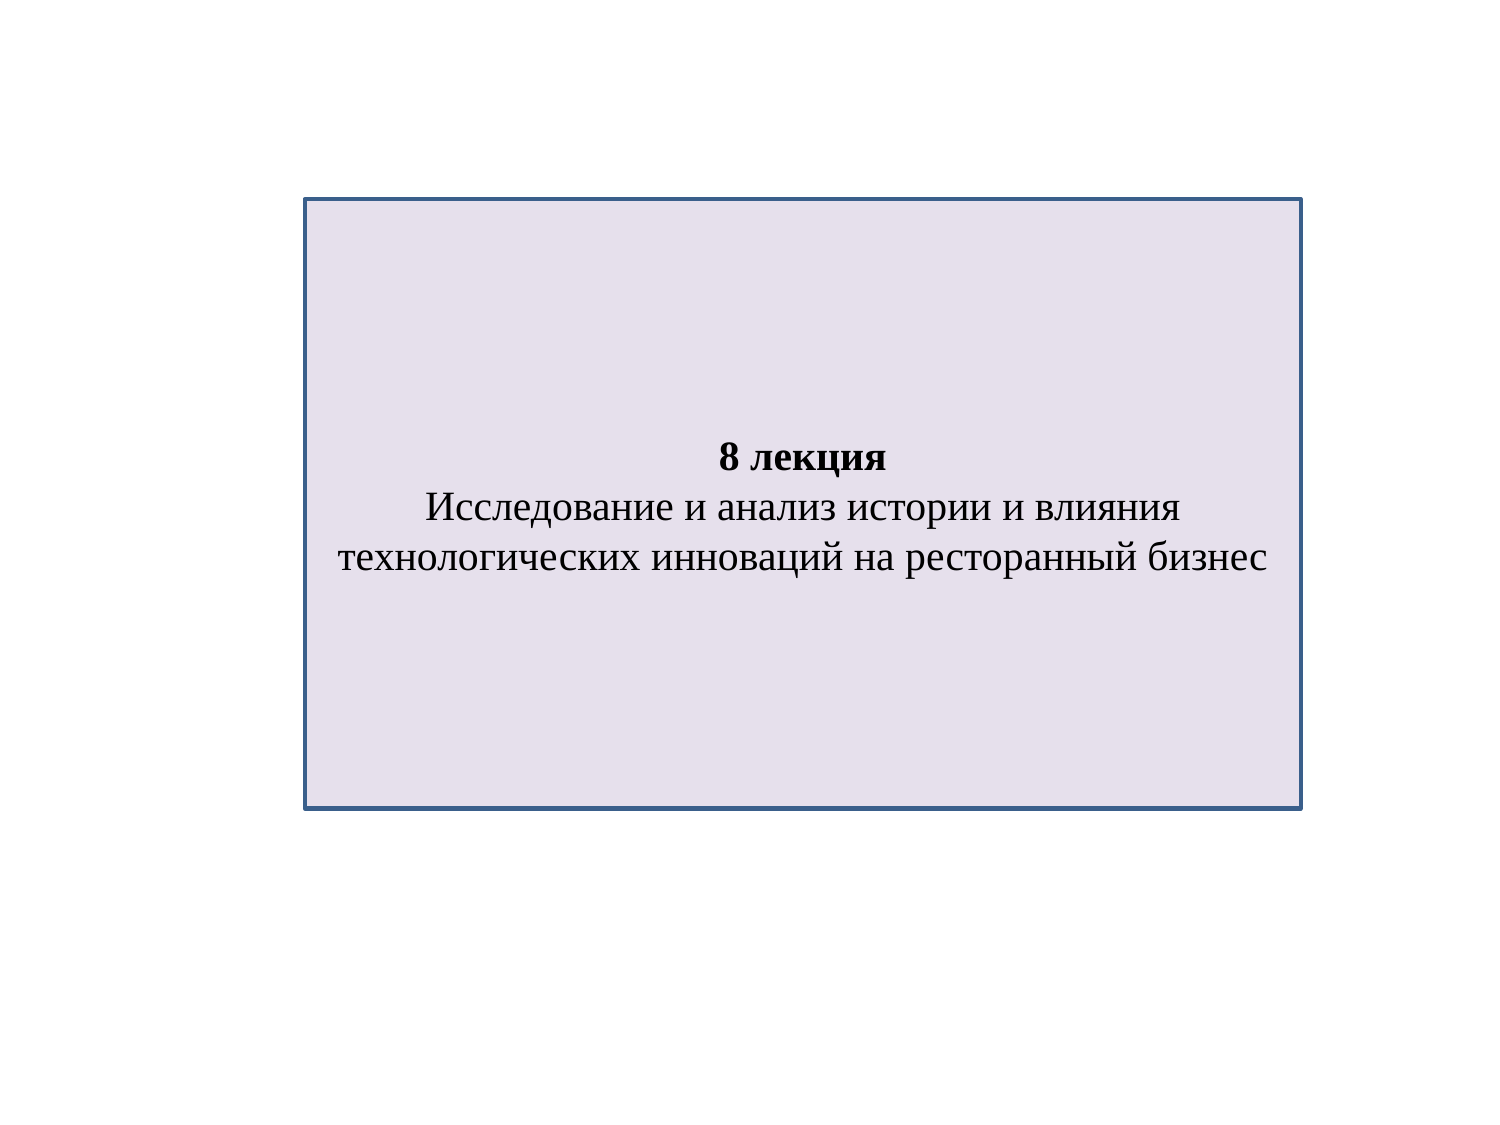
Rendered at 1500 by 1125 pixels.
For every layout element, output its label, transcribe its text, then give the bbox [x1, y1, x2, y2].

text_box 8 лекция Исследование и анализ истории и влияния технологических инноваций на ресторанный бизнес [303, 197, 1303, 811]
